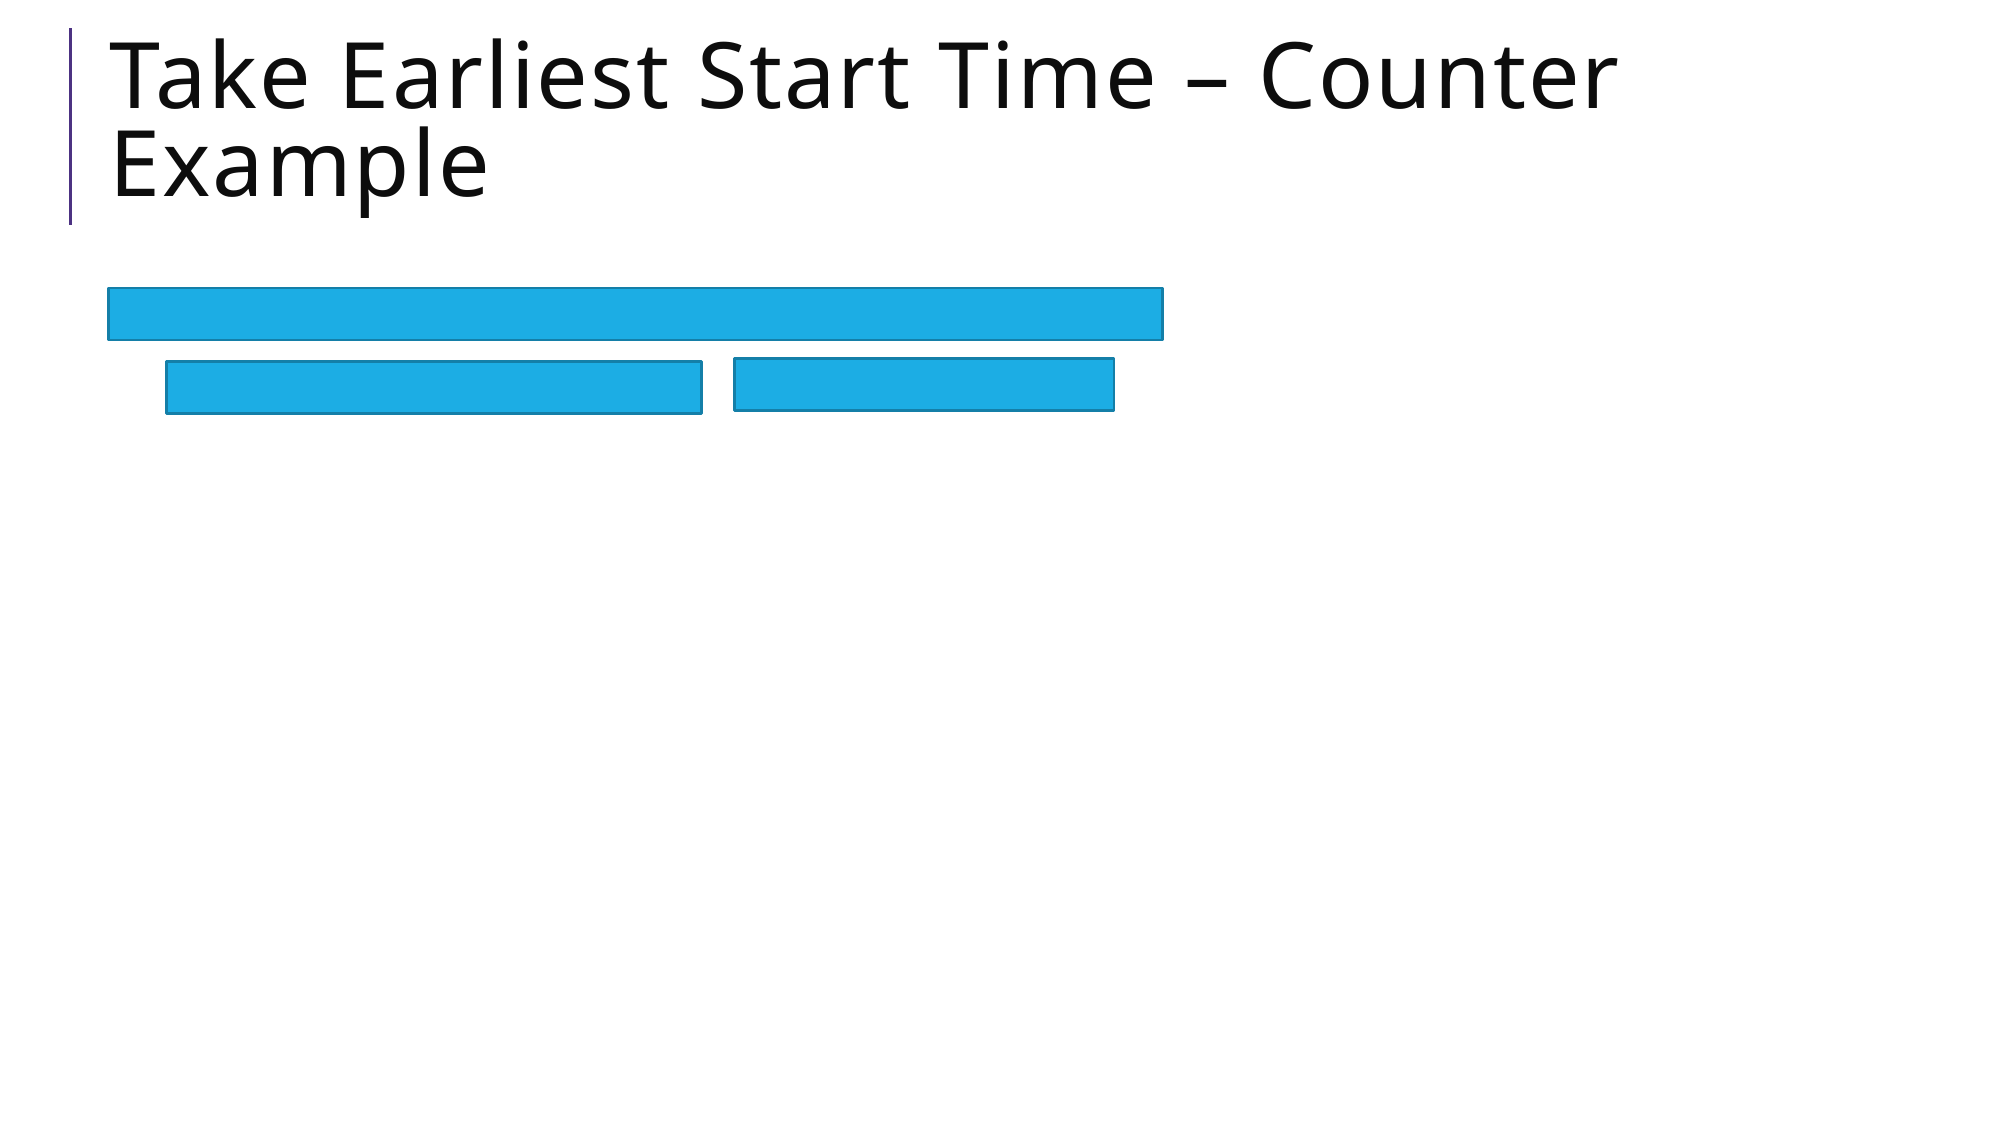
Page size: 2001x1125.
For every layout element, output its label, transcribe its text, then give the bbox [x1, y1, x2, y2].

title Take Earliest Start Time – Counter Example [94, 43, 1930, 210]
text_box [733, 357, 1115, 412]
text_box [165, 360, 703, 415]
text_box [107, 287, 1164, 341]
